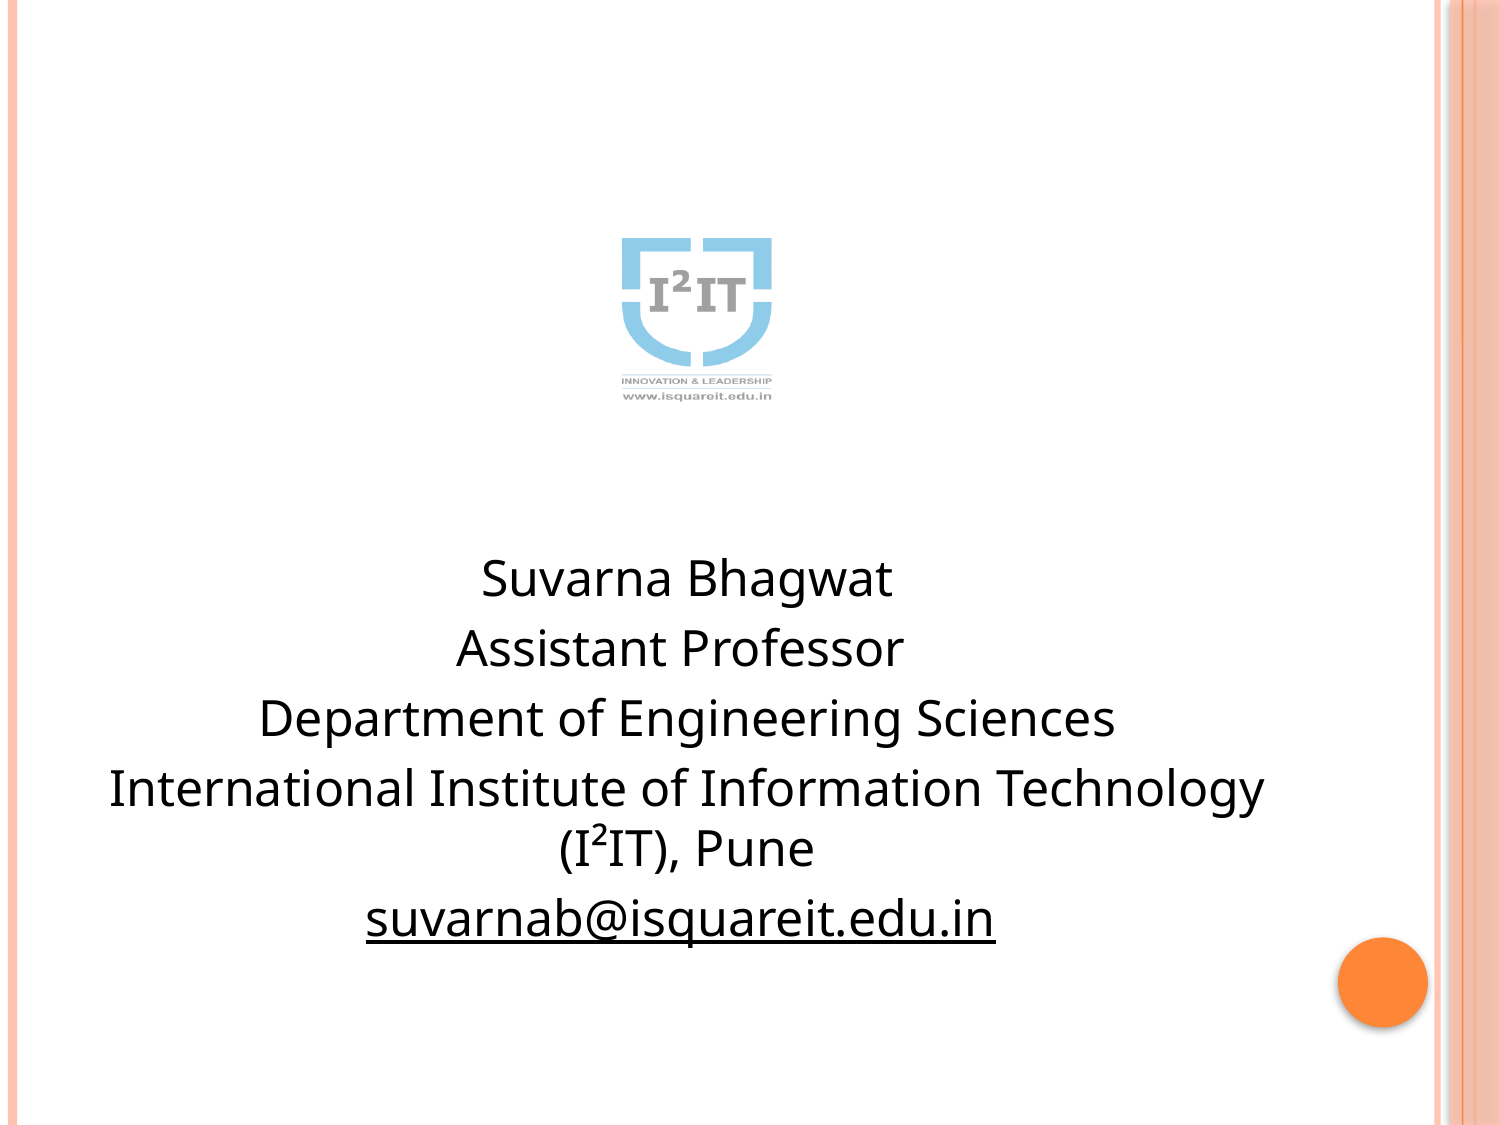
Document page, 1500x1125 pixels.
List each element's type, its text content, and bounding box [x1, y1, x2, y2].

picture [607, 231, 785, 409]
list Suvarna Bhagwat Assistant Professor Department of Engineering Sciences International Institute of Information Technology (I²IT), Pune suvarnab@isquareit.edu.in [75, 538, 1300, 1062]
